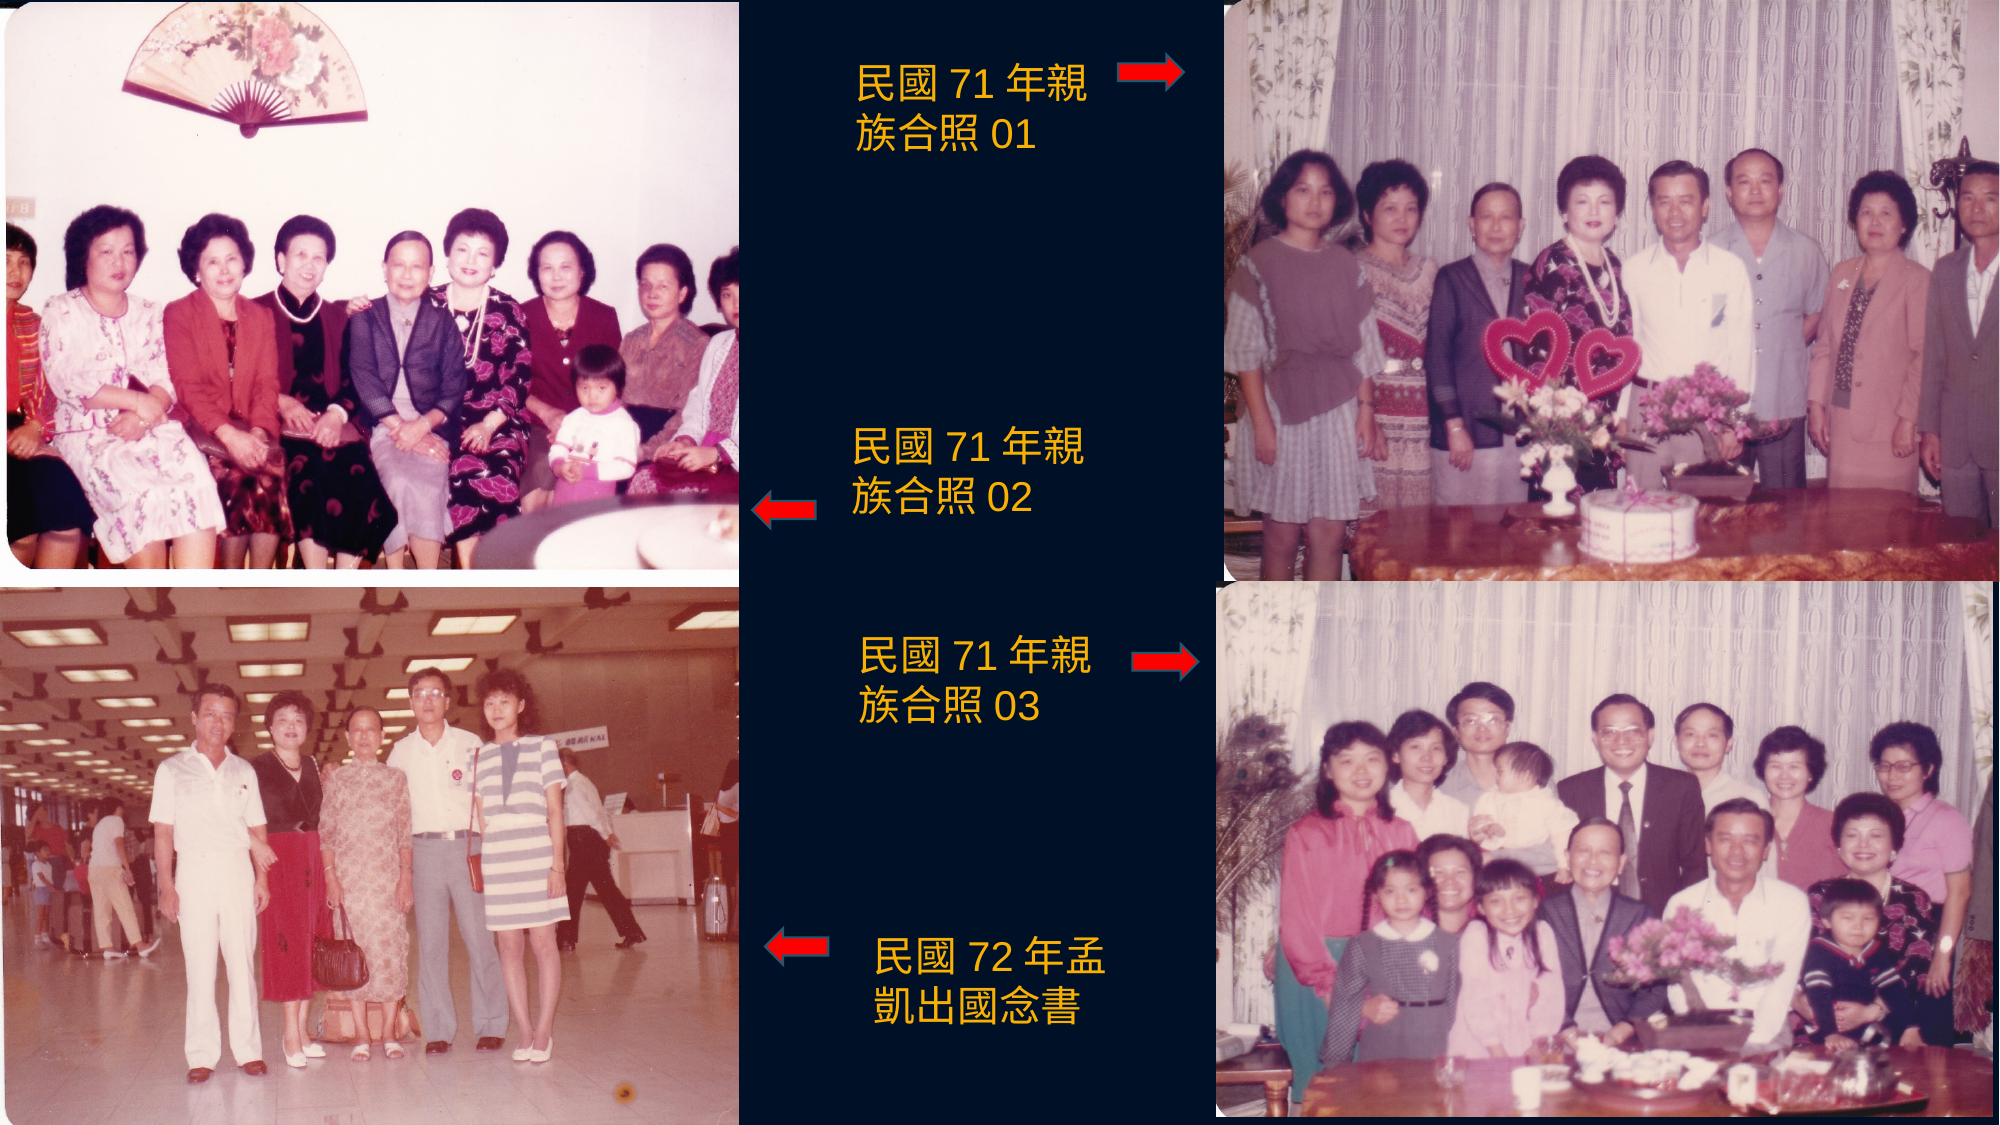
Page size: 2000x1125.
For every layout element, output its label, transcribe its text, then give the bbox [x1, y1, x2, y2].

text_box [763, 925, 830, 968]
picture [1216, 0, 2000, 1117]
text_box [1131, 641, 1200, 682]
picture [0, 2, 739, 1125]
text_box 民國71年親族合照03 [843, 621, 1126, 737]
text_box 民國72年孟凱出國念書 [859, 922, 1141, 1037]
text_box [1122, 52, 1186, 93]
text_box 民國71年親族合照02 [836, 412, 1118, 527]
text_box [750, 489, 817, 531]
text_box 民國71年親族合照01 [840, 48, 1122, 164]
